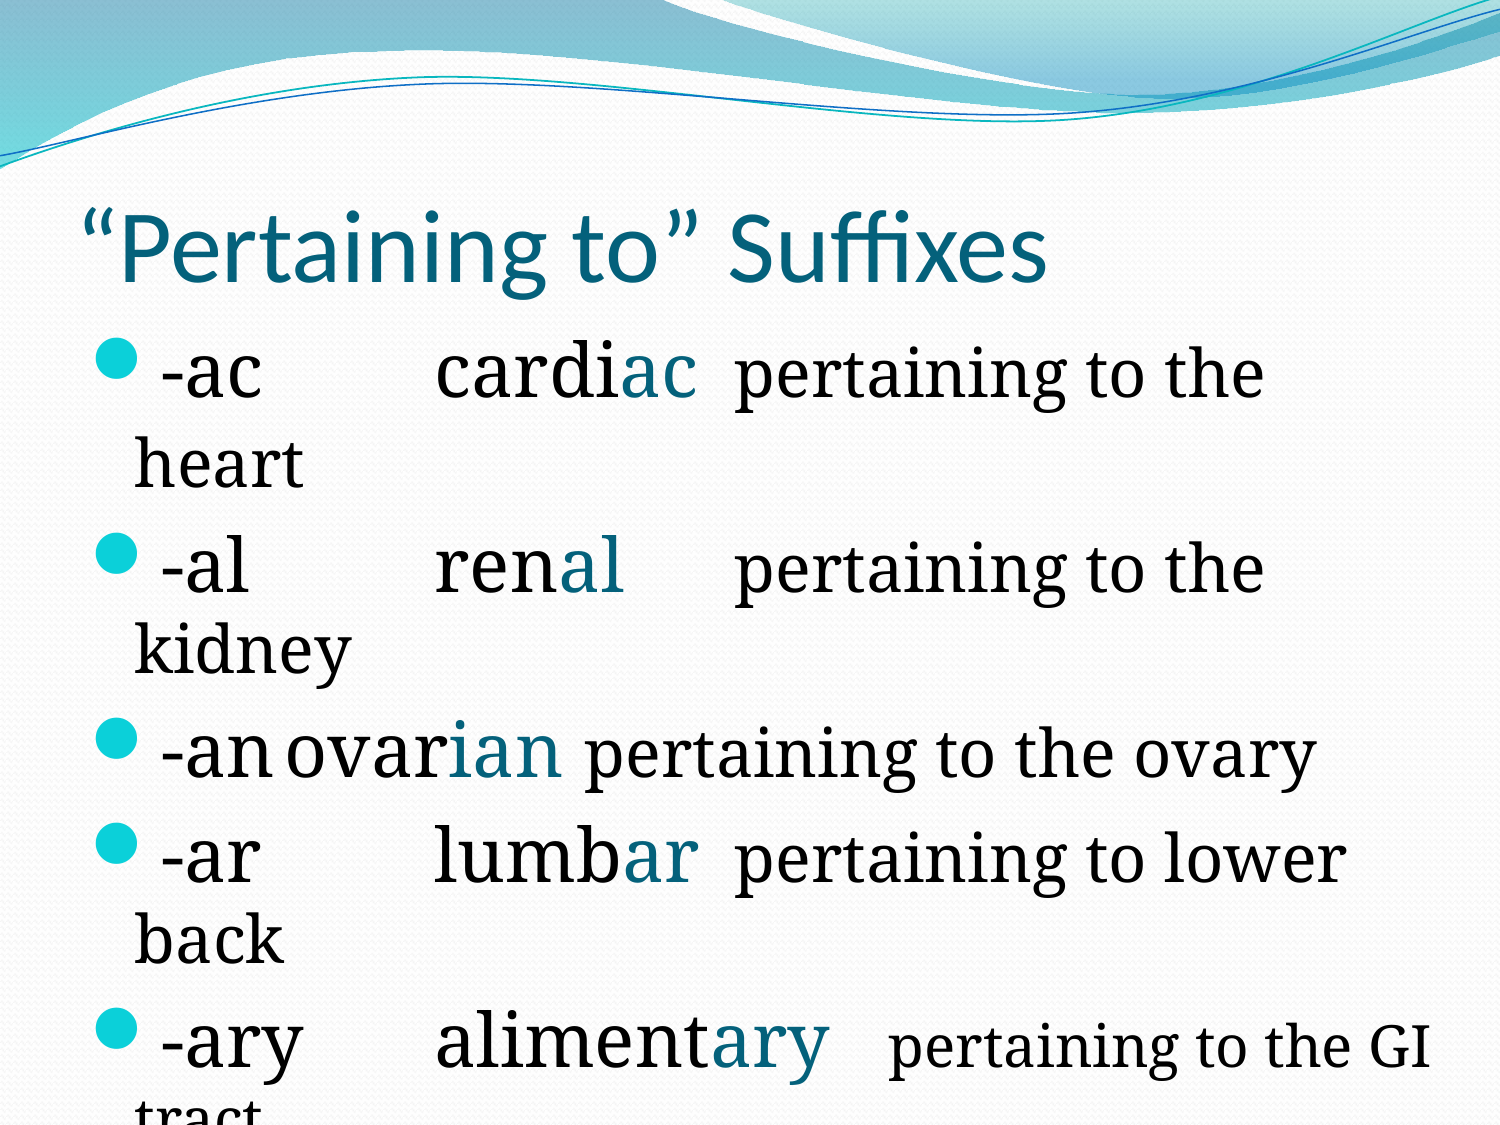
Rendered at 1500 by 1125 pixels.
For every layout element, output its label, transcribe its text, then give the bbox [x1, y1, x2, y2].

list -ac cardiac pertaining to the heart -al renal pertaining to the kidney -an ovarian pertaining to the ovary -ar lumbar pertaining to lower back -ary alimentary pertaining to the GI tract [75, 314, 1463, 1043]
title “Pertaining to” Suffixes [75, 115, 1425, 303]
